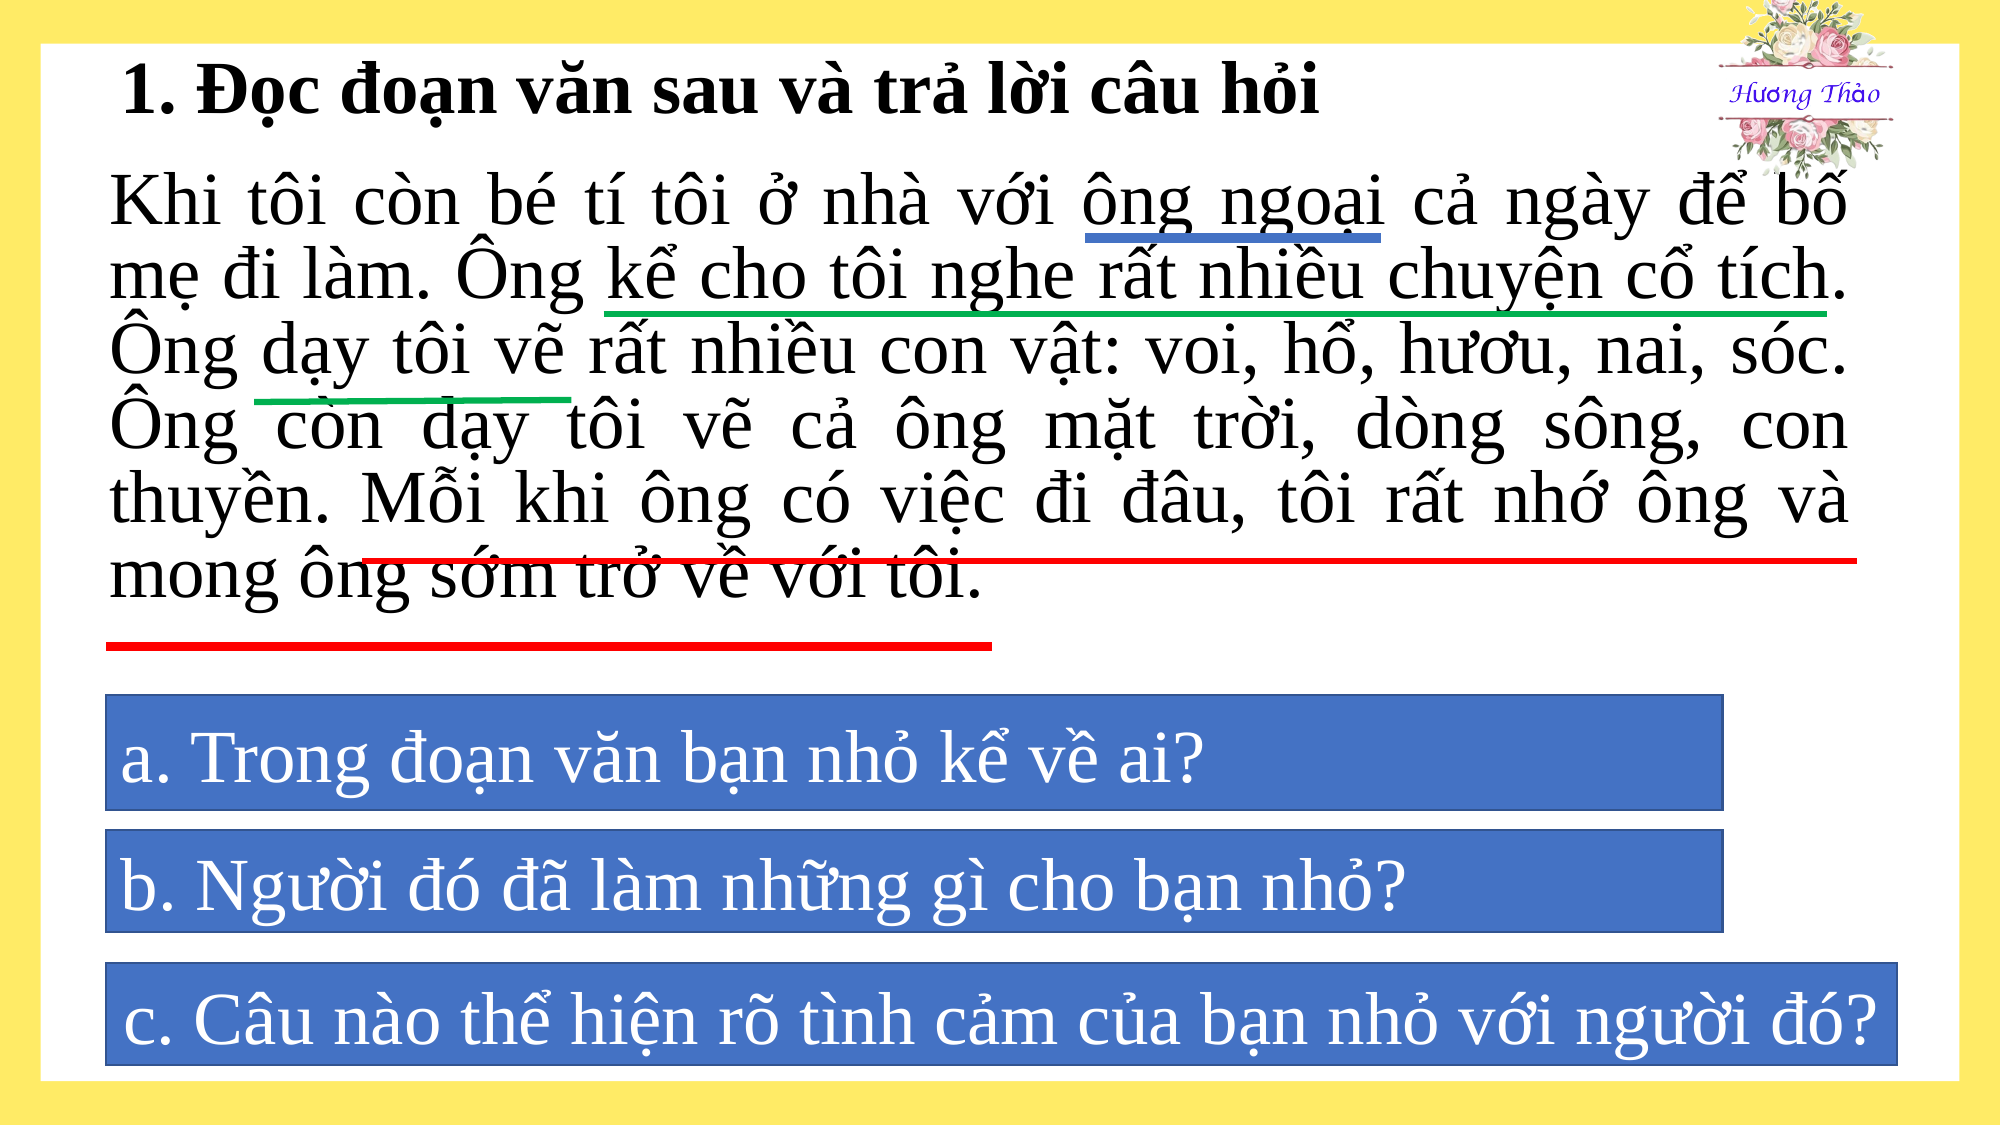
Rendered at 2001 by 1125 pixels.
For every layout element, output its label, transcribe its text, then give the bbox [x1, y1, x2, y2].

text_box c. Câu nào thể hiện rõ tình cảm của bạn nhỏ với người đó? [105, 962, 1898, 1066]
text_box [253, 399, 572, 403]
text_box a. Trong đoạn văn bạn nhỏ kể về ai? [105, 694, 1724, 811]
picture [1676, 0, 1934, 222]
list Khi tôi còn bé tí tôi ở nhà với ông ngoại cả ngày để bố mẹ đi làm. Ông kể cho tôi nghe rất nhiều chuyện cổ tích. Ông dạy tôi vẽ rất nhiều con vật: voi, hổ, hươu, nai, sóc. Ông còn dạy tôi vẽ cả ông mặt trời, dòng sông, con thuyền. Mỗi khi ông có việc đi đâu, tôi rất nhớ ông và mong ông sớm trở về với tôi. [94, 157, 1866, 871]
text_box b. Người đó đã làm những gì cho bạn nhỏ? [105, 829, 1724, 933]
text_box 1. Đọc đoạn văn sau và trả lời câu hỏi [106, 31, 1554, 137]
